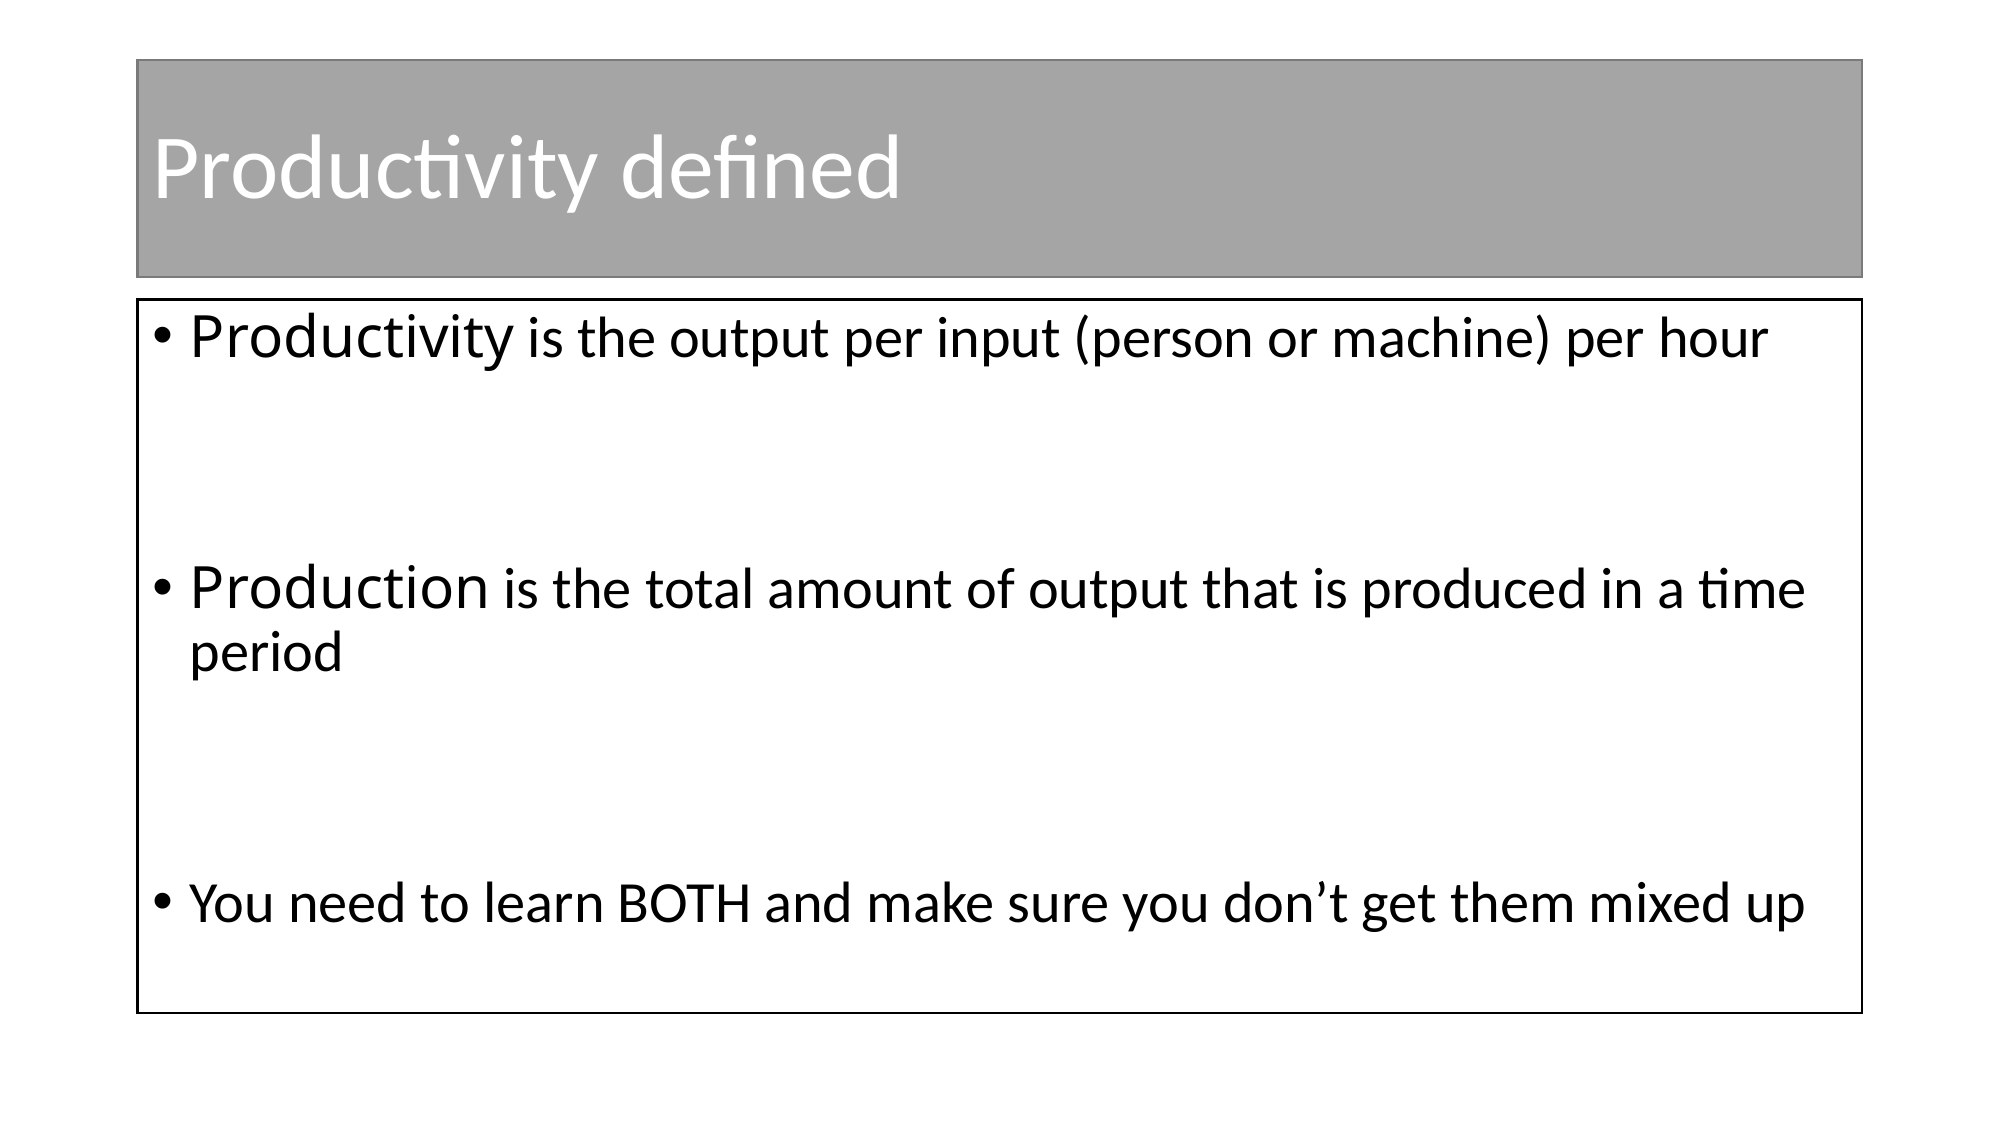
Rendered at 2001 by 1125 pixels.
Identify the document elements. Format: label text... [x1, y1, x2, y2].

title Productivity defined [136, 59, 1863, 278]
list Productivity is the output per input (person or machine) per hour Production is the total amount of output that is produced in a time period You need to learn BOTH and make sure you don’t get them mixed up [136, 298, 1863, 1014]
